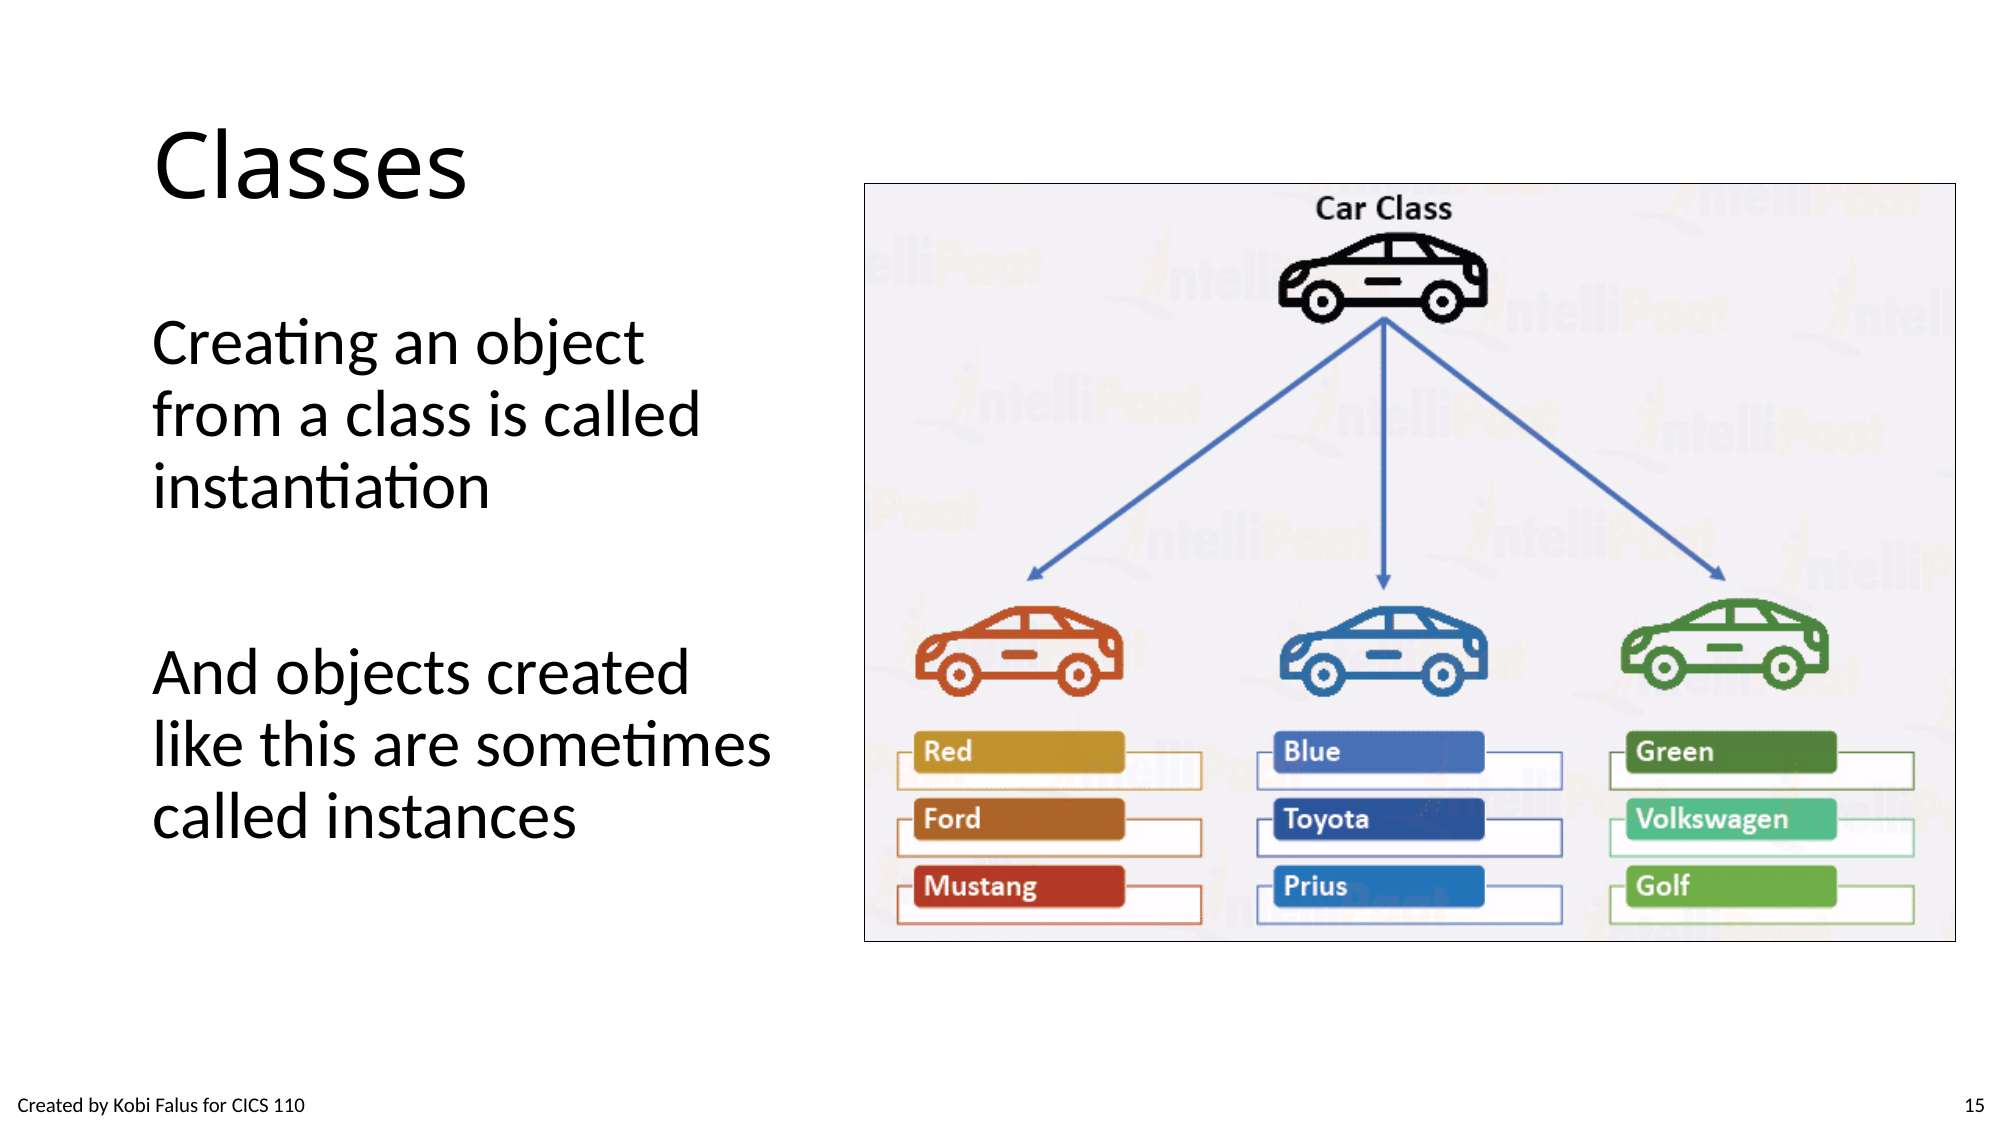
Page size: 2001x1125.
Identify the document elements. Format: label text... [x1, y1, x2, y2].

list Creating an object from a class is called instantiation And objects created like this are sometimes called instances [137, 299, 791, 1014]
picture [864, 183, 1956, 942]
title Classes [137, 59, 1863, 278]
